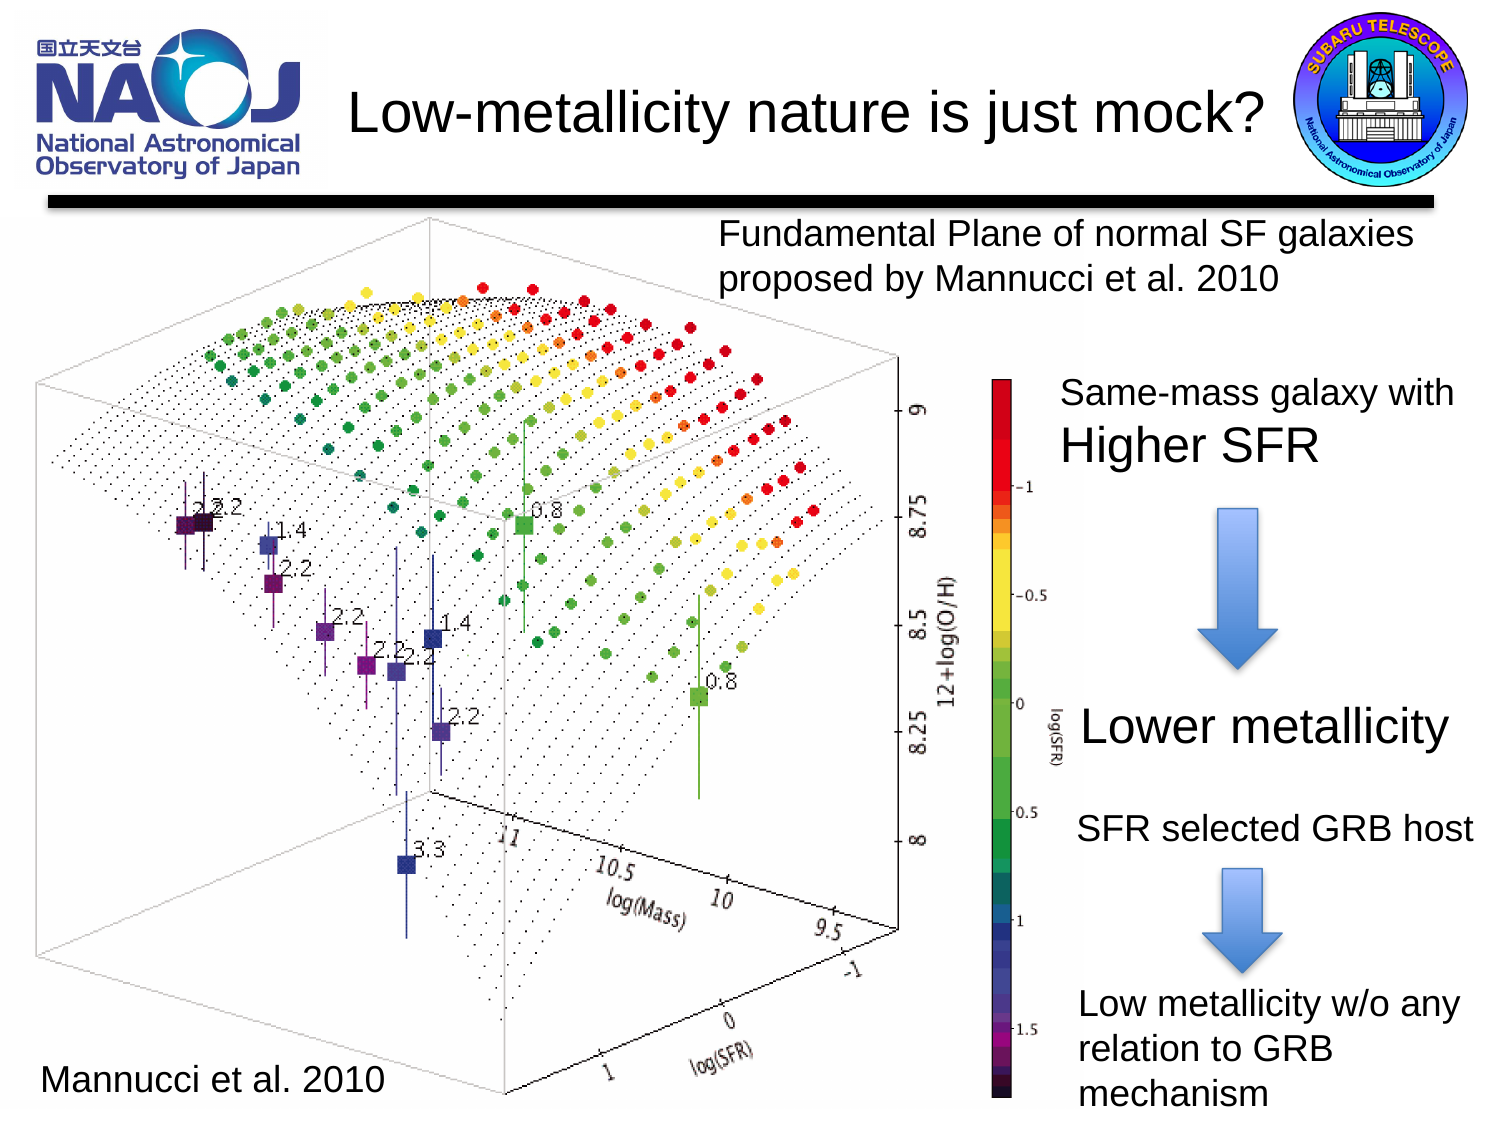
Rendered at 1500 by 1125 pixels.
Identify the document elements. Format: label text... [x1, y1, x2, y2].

text_box SFR selected GRB host [1090, 796, 1489, 857]
text_box Low metallicity w/o any relation to GRB mechanism [1063, 971, 1500, 1122]
text_box Lower metallicity [1090, 686, 1465, 761]
picture [14, 10, 328, 189]
text_box Low-metallicity nature is just mock? [333, 66, 1282, 152]
text_box Fundamental Plane of normal SF galaxies proposed by Mannucci et al. 2010 [703, 201, 1484, 307]
picture [0, 217, 1085, 1109]
text_box Same-mass galaxy with Higher SFR [1090, 360, 1471, 481]
text_box [1197, 507, 1279, 670]
picture [1293, 12, 1468, 187]
text_box [1201, 867, 1283, 971]
